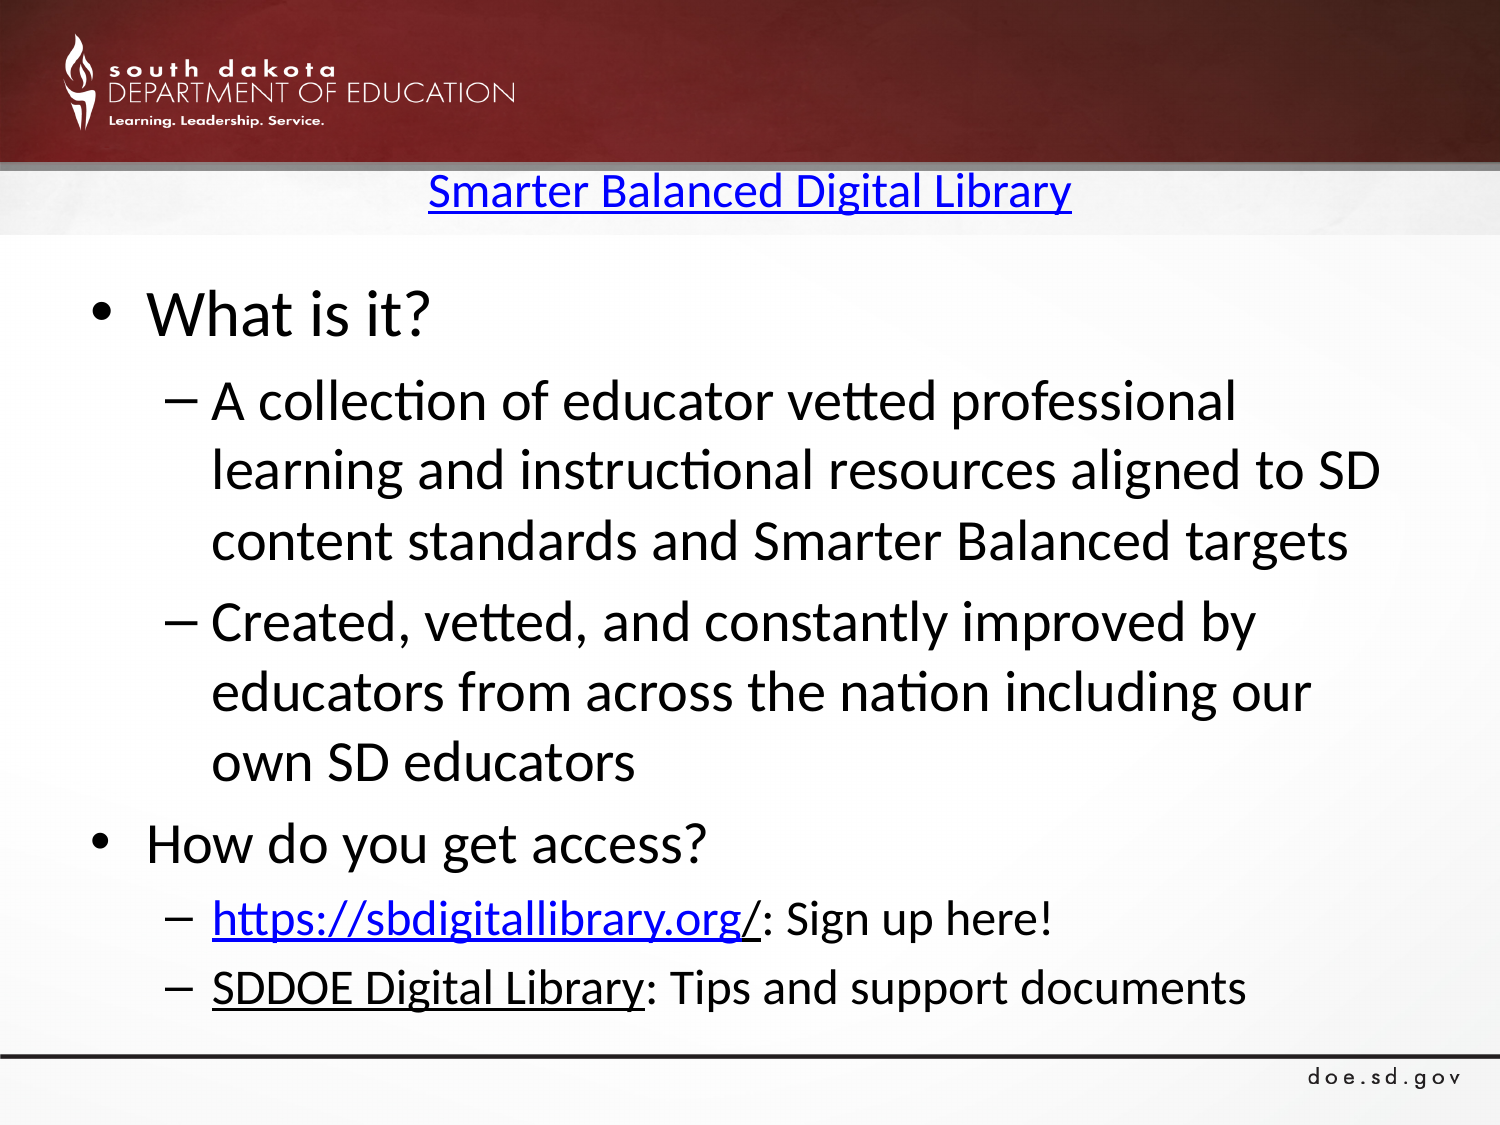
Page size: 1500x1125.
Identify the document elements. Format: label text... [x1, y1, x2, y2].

title Smarter Balanced Digital Library [74, 149, 1426, 226]
picture [0, 0, 1500, 1125]
list What is it? A collection of educator vetted professional learning and instructional resources aligned to SD content standards and Smarter Balanced targets Created, vetted, and constantly improved by educators from across the nation including our own SD educators How do you get access? https://sbdigitallibrary.org/: Sign up here! SDDOE Digital Library: Tips and support documents [74, 262, 1426, 1063]
